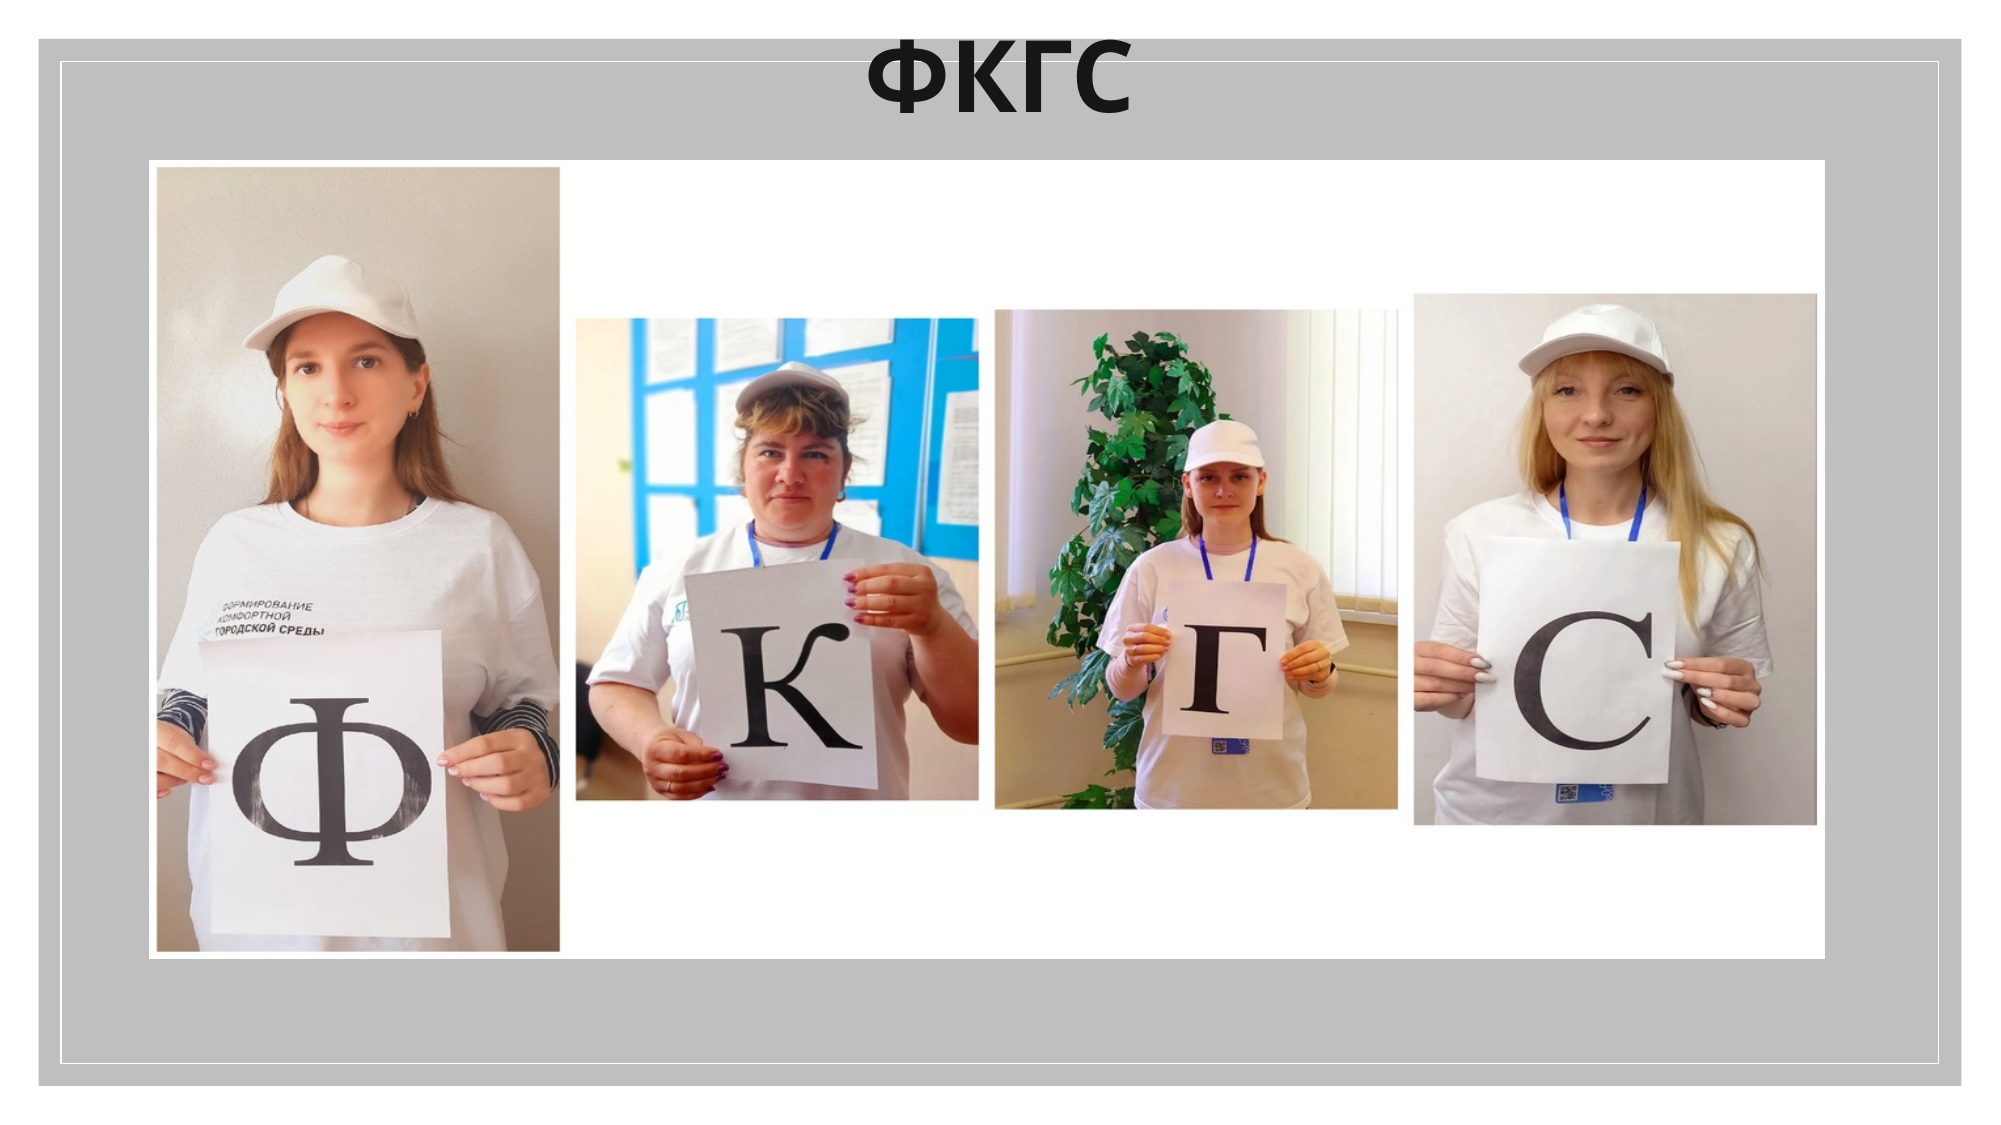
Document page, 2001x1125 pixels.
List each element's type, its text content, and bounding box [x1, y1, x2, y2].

picture [149, 160, 1825, 959]
title ФКГС [174, 0, 1825, 158]
